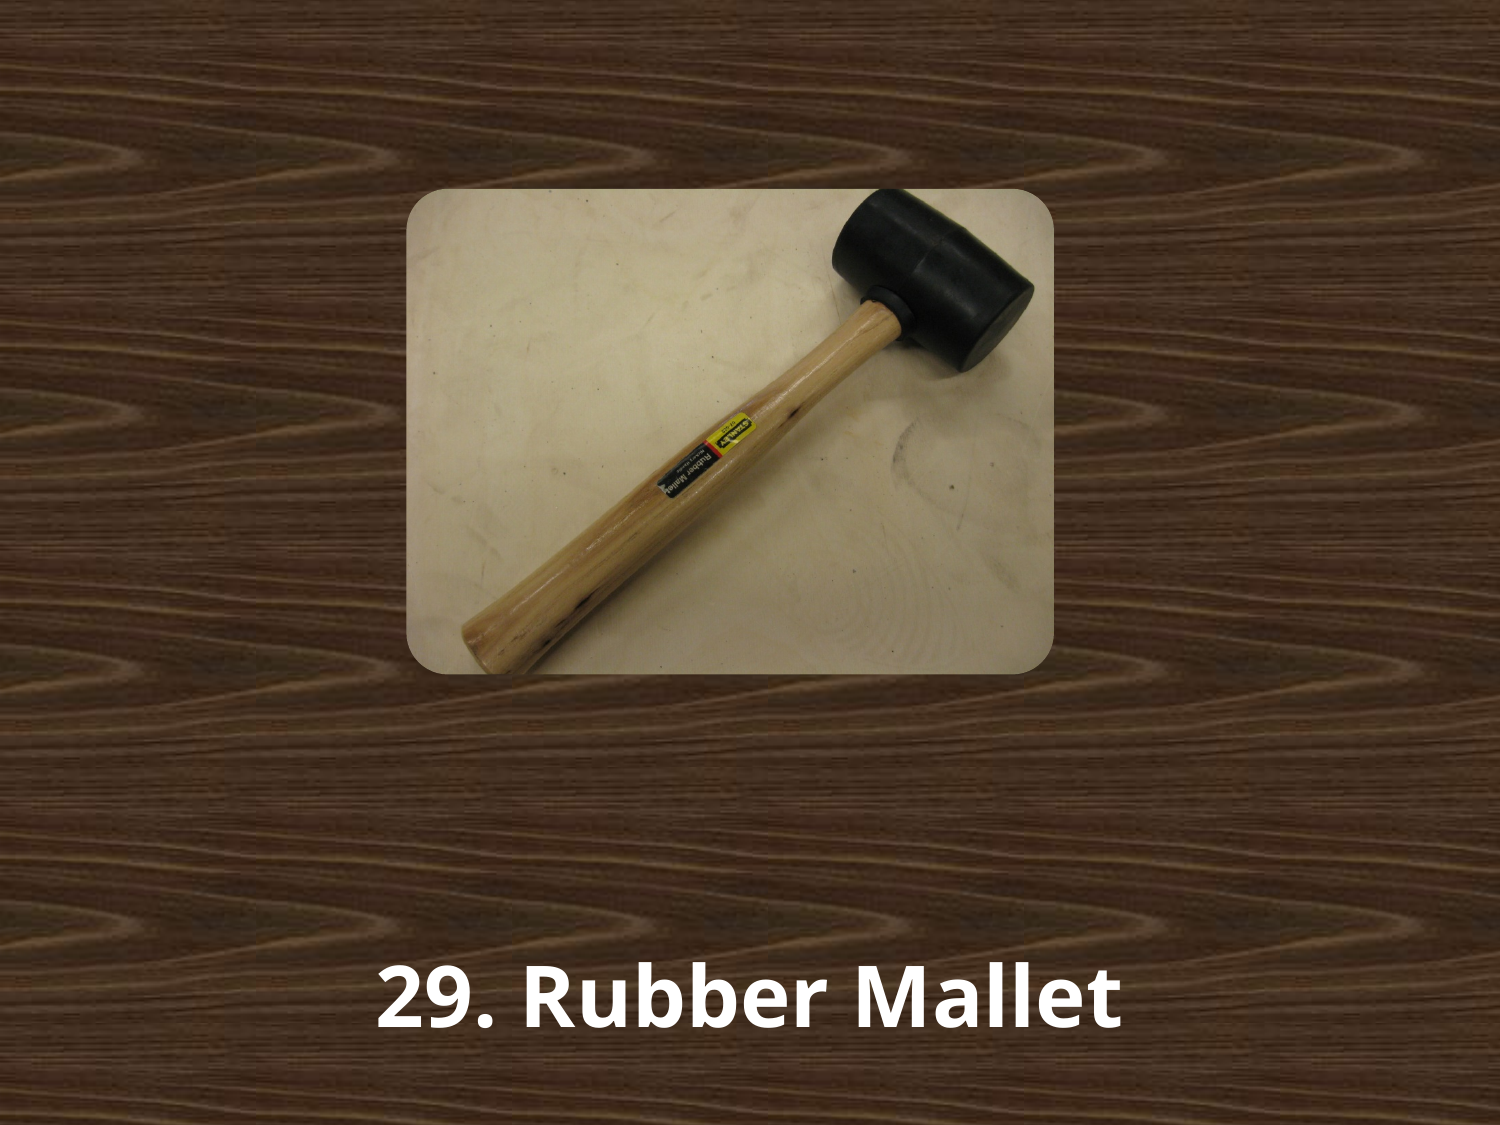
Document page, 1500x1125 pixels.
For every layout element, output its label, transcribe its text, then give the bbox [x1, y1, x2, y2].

title 29. Rubber Mallet [75, 900, 1425, 1088]
picture [0, 0, 1500, 1125]
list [406, 188, 1055, 675]
